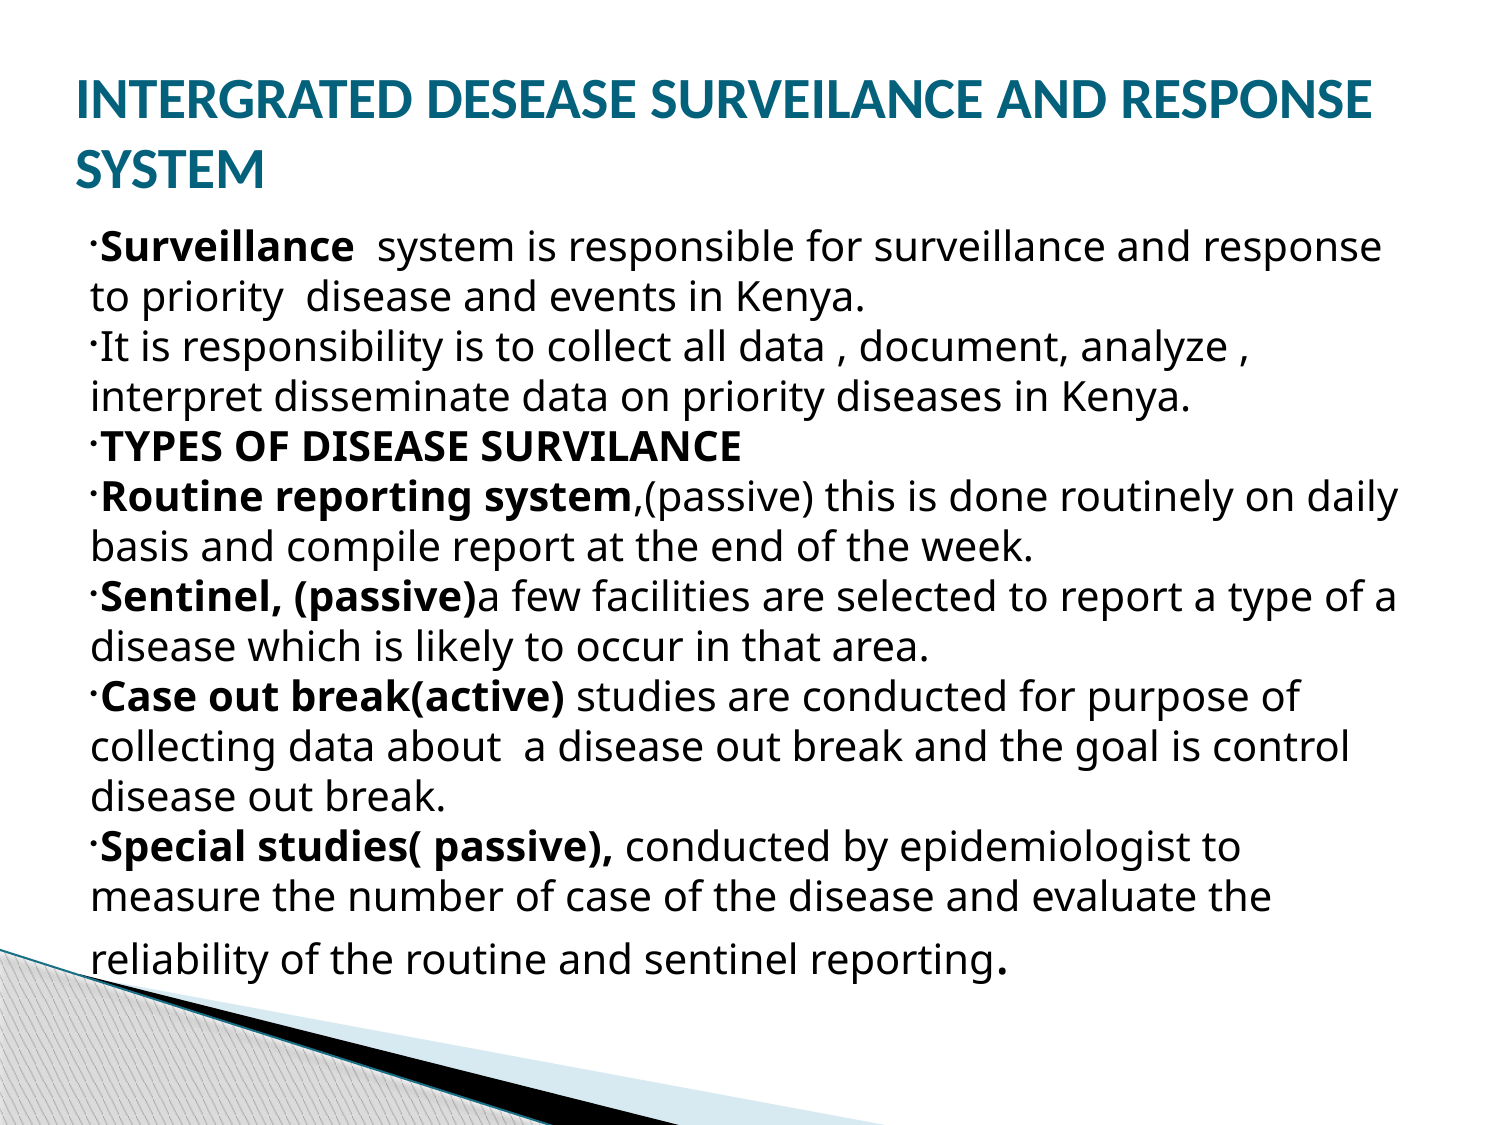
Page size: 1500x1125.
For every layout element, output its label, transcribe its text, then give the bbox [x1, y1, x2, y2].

text_box Surveillance system is responsible for surveillance and response to priority disease and events in Kenya. It is responsibility is to collect all data , document, analyze , interpret disseminate data on priority diseases in Kenya. TYPES OF DISEASE SURVILANCE Routine reporting system,(passive) this is done routinely on daily basis and compile report at the end of the week. Sentinel, (passive)a few facilities are selected to report a type of a disease which is likely to occur in that area. Case out break(active) studies are conducted for purpose of collecting data about a disease out break and the goal is control disease out break. Special studies( passive), conducted by epidemiologist to measure the number of case of the disease and evaluate the reliability of the routine and sentinel reporting. [75, 212, 1425, 1038]
text_box INTERGRATED DESEASE SURVEILANCE AND RESPONSE SYSTEM [75, 99, 1425, 200]
